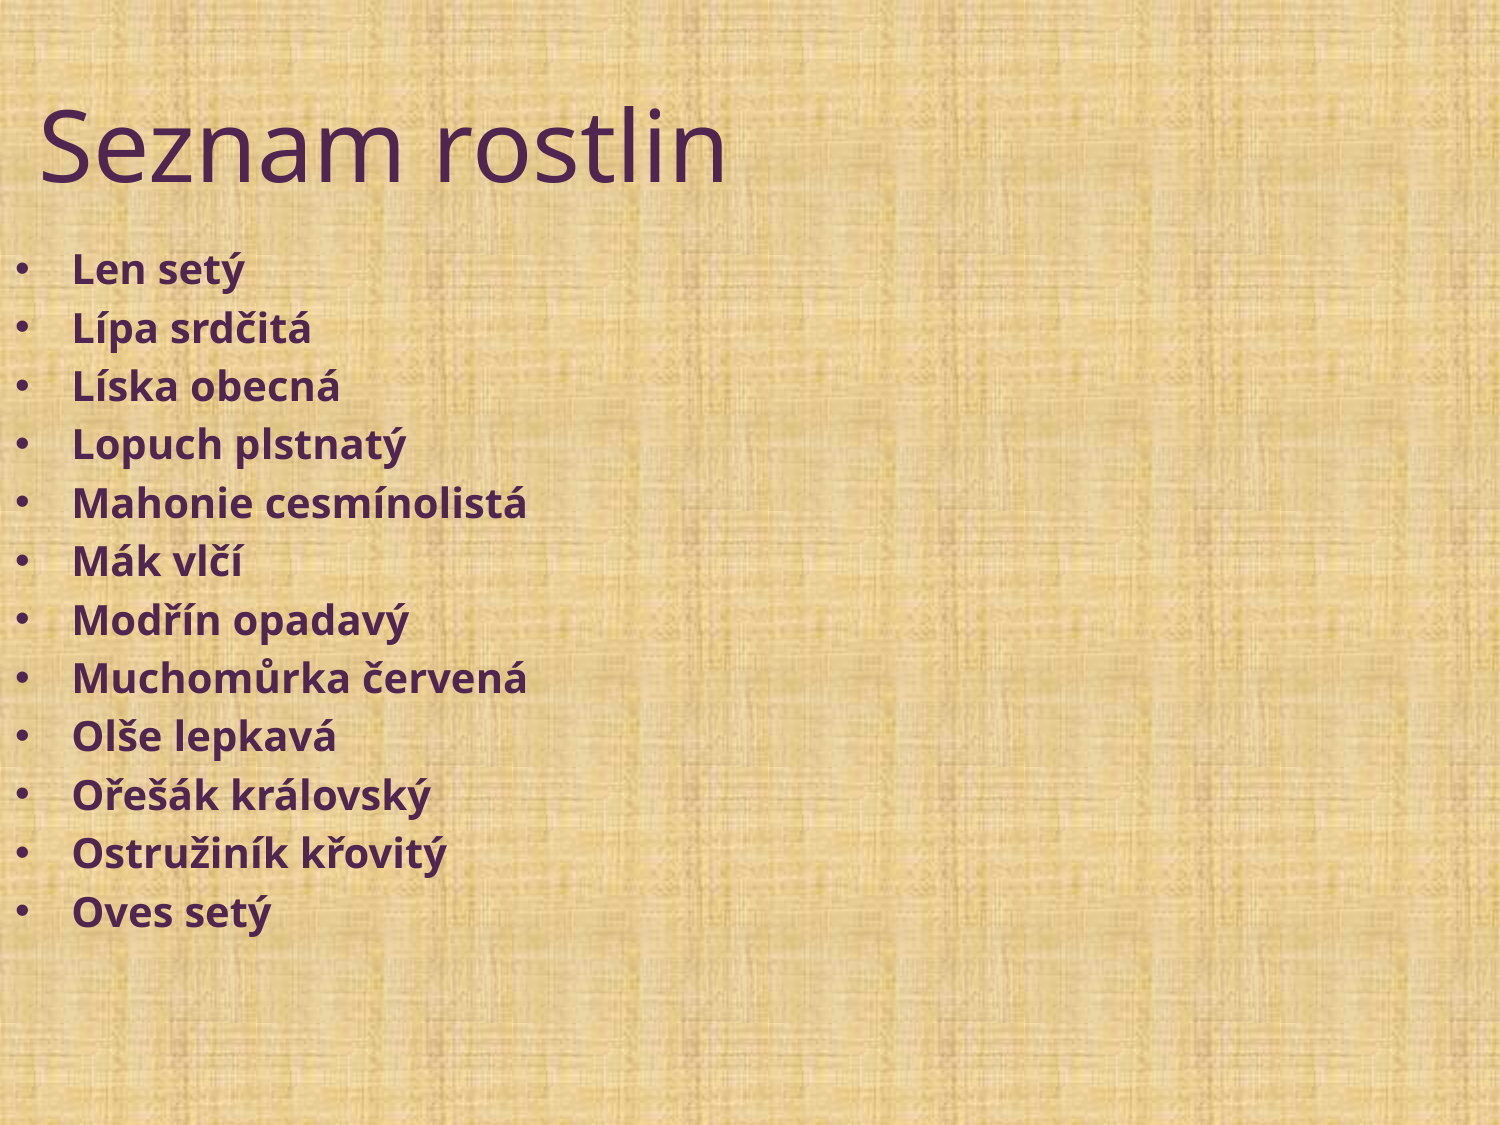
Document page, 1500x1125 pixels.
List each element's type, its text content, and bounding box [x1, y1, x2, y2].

title Seznam rostlin [0, 46, 769, 238]
list Len setý Lípa srdčitá Líska obecná Lopuch plstnatý Mahonie cesmínolistá Mák vlčí Modřín opadavý Muchomůrka červená Olše lepkavá Ořešák královský Ostružiník křovitý Oves setý [0, 235, 657, 1005]
picture [0, 0, 1500, 1125]
